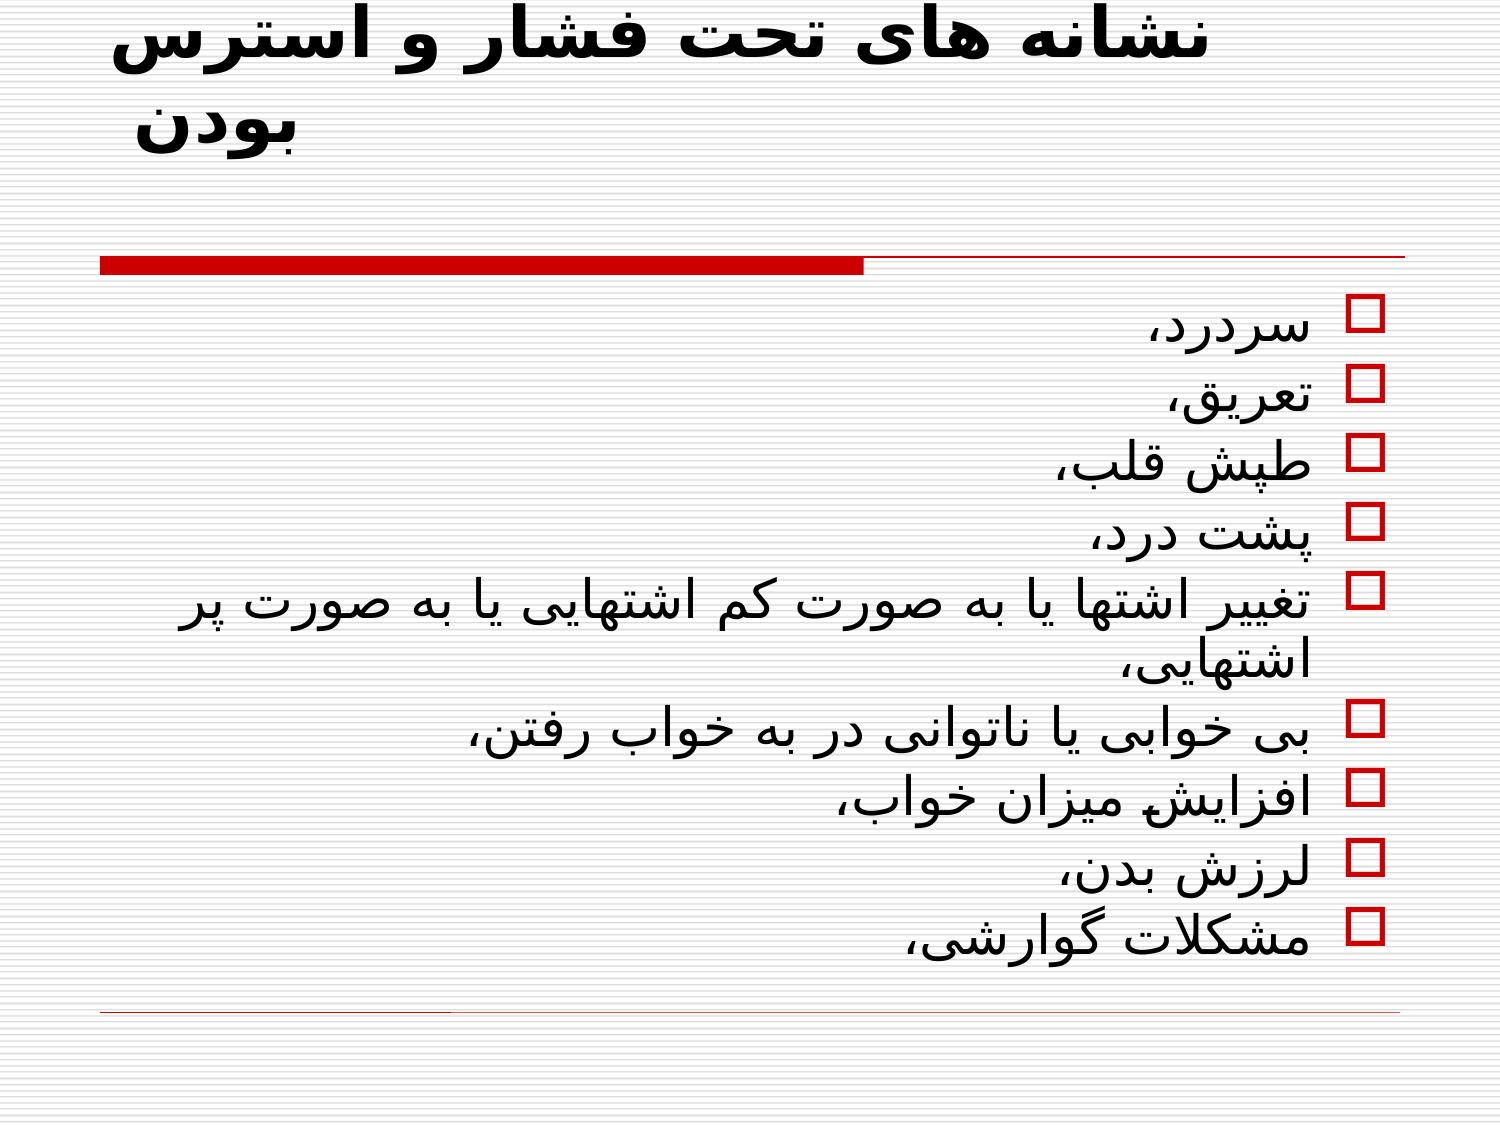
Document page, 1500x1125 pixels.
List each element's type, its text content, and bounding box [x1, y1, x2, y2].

list سردرد، تعریق، طپش قلب، پشت درد، تغییر اشتها یا به صورت کم اشتهایی یا به صورت پر اشتهایی، بی خوابی یا ناتوانی در به خواب رفتن، افزایش میزان خواب، لرزش بدن، مشکلات گوارشی، [92, 287, 1406, 988]
picture [0, 0, 1500, 1125]
title نشانه های تحت فشار و استرس بودن [94, 50, 1407, 250]
